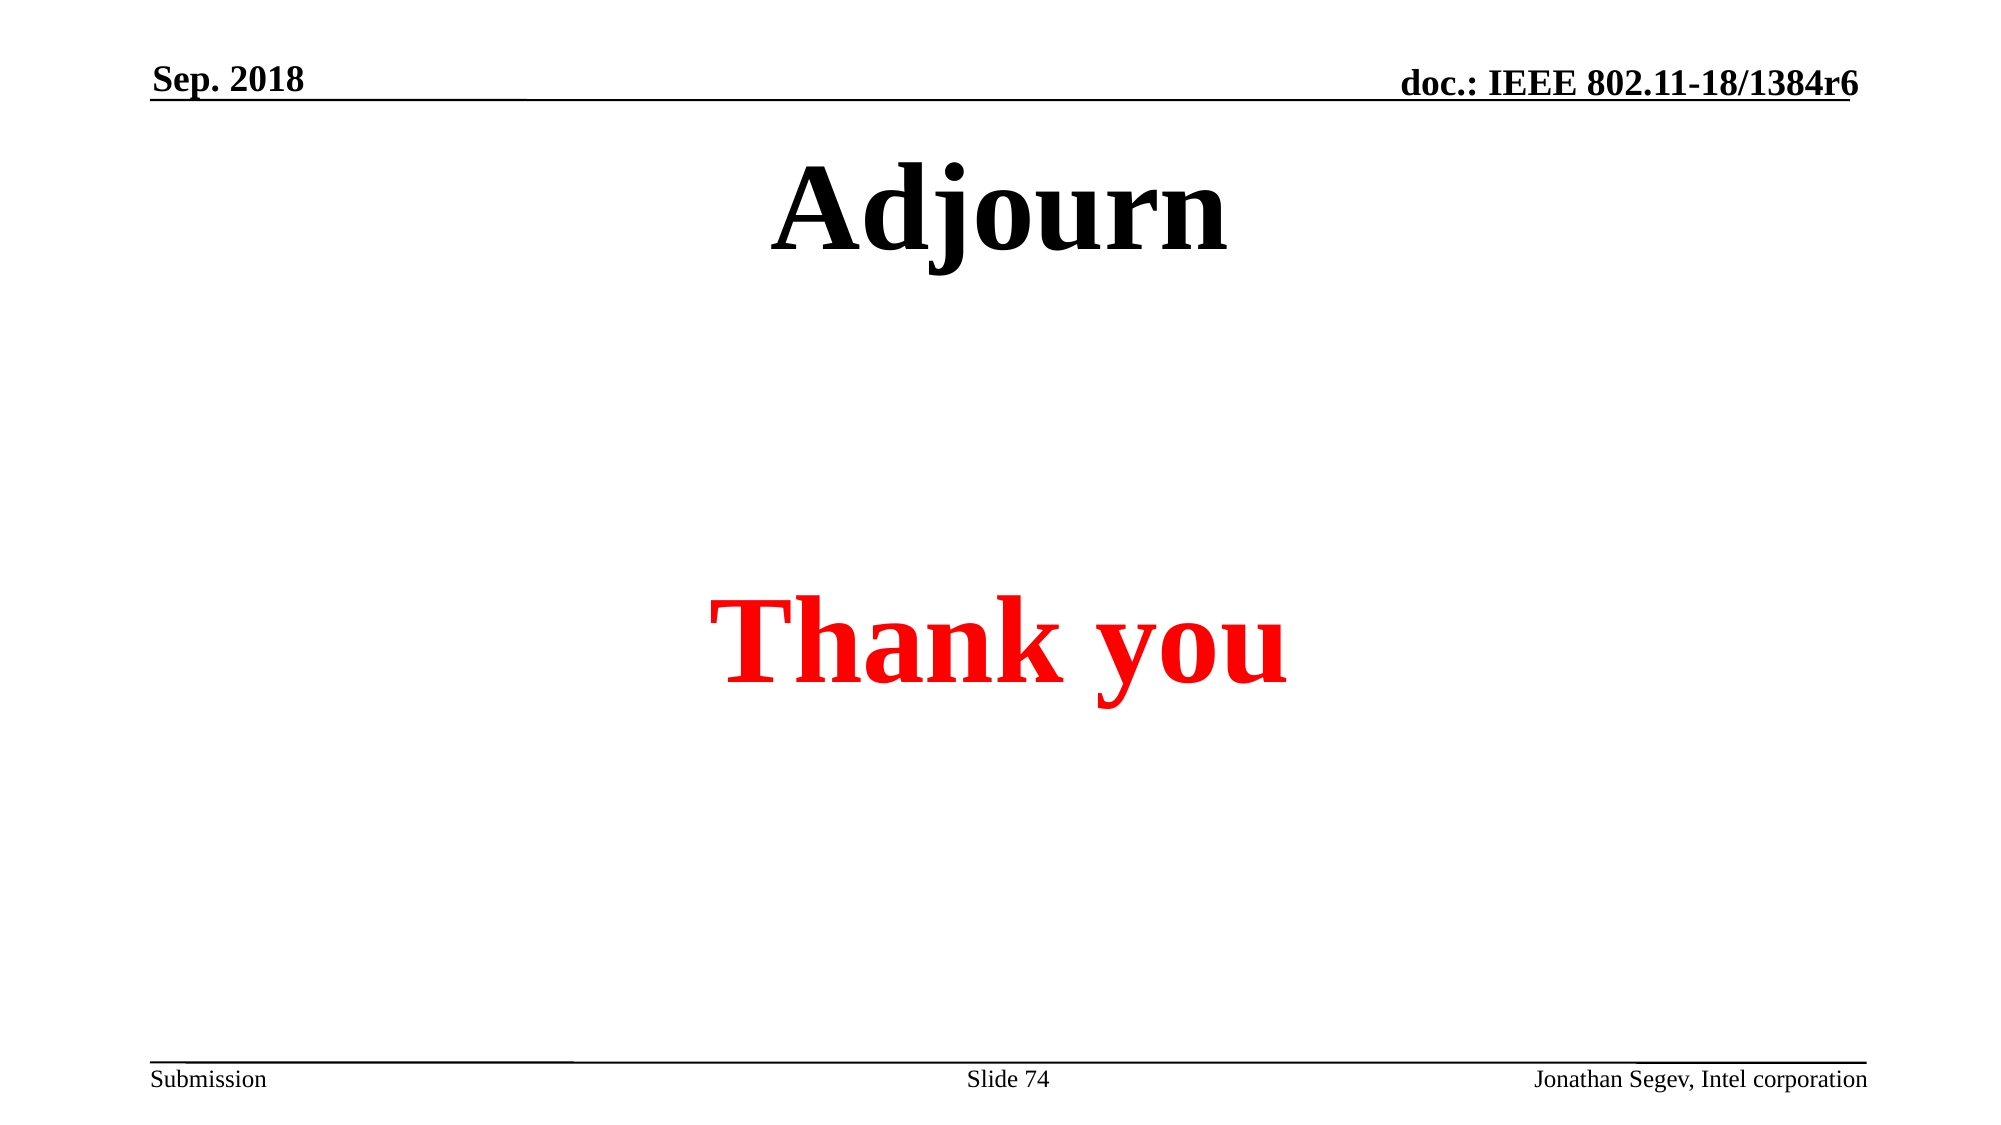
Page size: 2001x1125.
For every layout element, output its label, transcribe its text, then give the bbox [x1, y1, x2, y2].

title Adjourn [149, 112, 1850, 288]
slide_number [152, 54, 563, 100]
slide_number Slide 74 [950, 1061, 1067, 1123]
list Thank you [149, 324, 1850, 1000]
footer Jonathan Segev, Intel corporation [1171, 1061, 1869, 1093]
